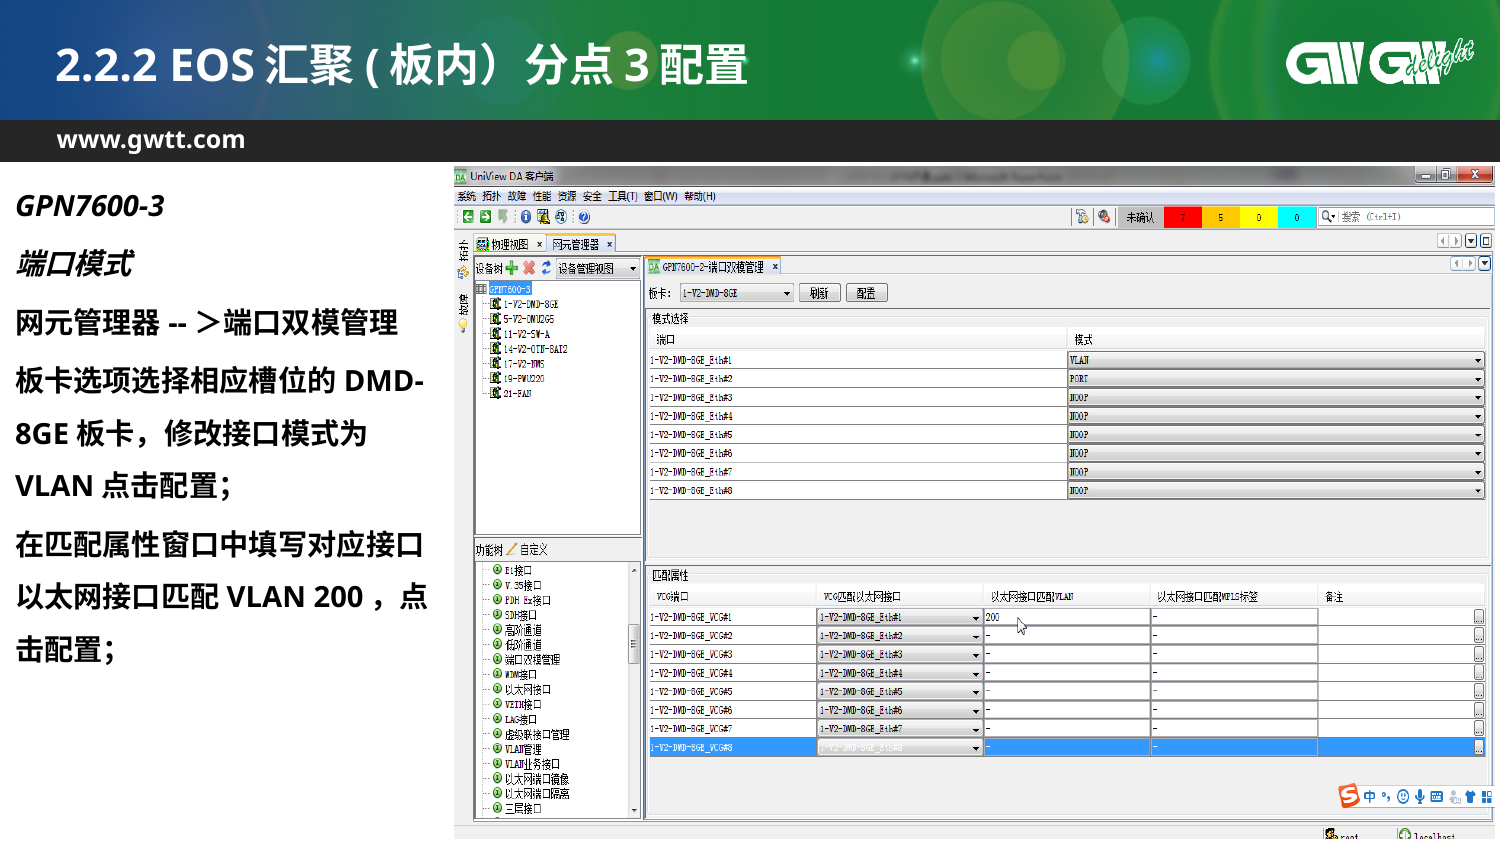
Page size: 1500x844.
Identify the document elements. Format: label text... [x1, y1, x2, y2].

title 2.2.2 EOS汇聚(板内）分点3配置 [40, 28, 1270, 98]
picture [0, 0, 1500, 120]
list GPN7600-3 端口模式 网元管理器--＞端口双模管理 板卡选项选择相应槽位的DMD-8GE板卡，修改接口模式为VLAN点击配置； 在匹配属性窗口中填写对应接口以太网接口匹配VLAN 200，点击配置； [0, 161, 454, 844]
picture [453, 166, 1495, 840]
